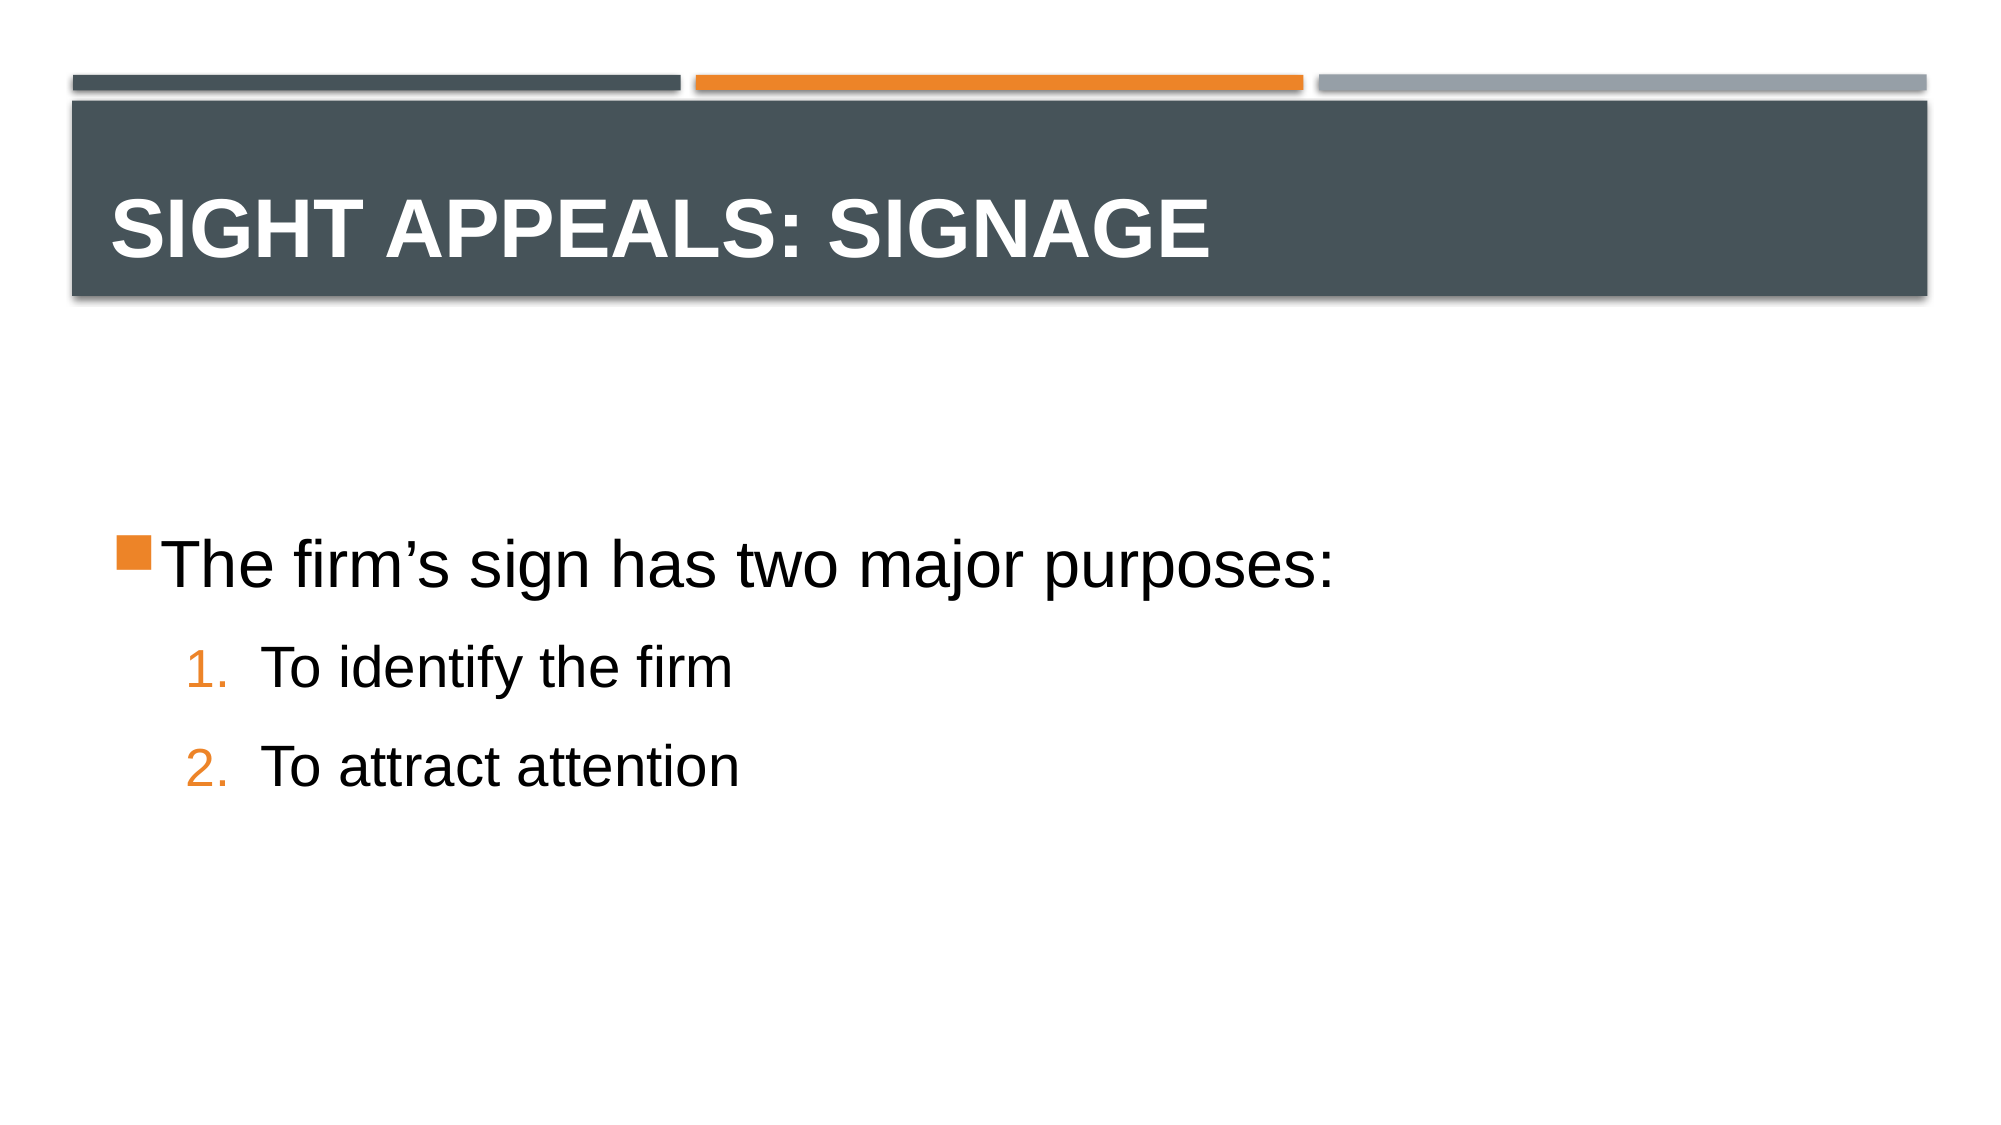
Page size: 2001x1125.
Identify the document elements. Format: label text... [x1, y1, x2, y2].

list The firm’s sign has two major purposes: To identify the firm To attract attention [95, 357, 1905, 962]
title Sight Appeals: Signage [95, 115, 1905, 282]
